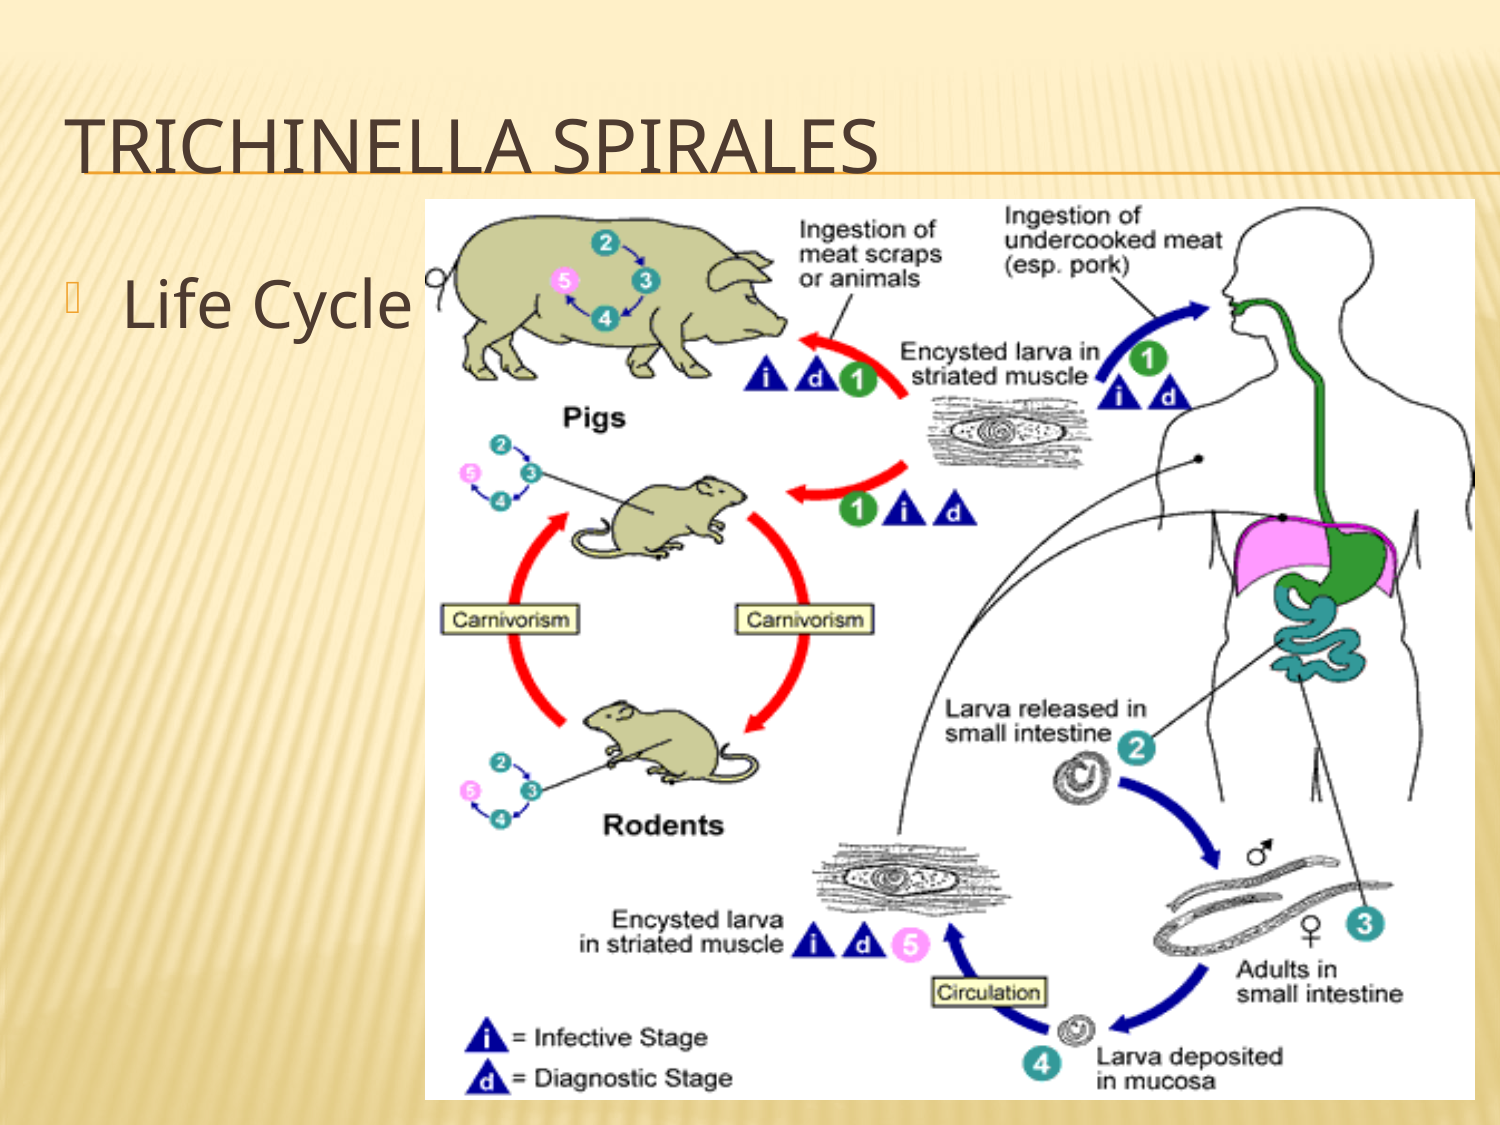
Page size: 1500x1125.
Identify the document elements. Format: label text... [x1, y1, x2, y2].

picture [424, 199, 1476, 1101]
list Life Cycle [50, 254, 414, 998]
title Trichinella spirales [50, 75, 1475, 213]
